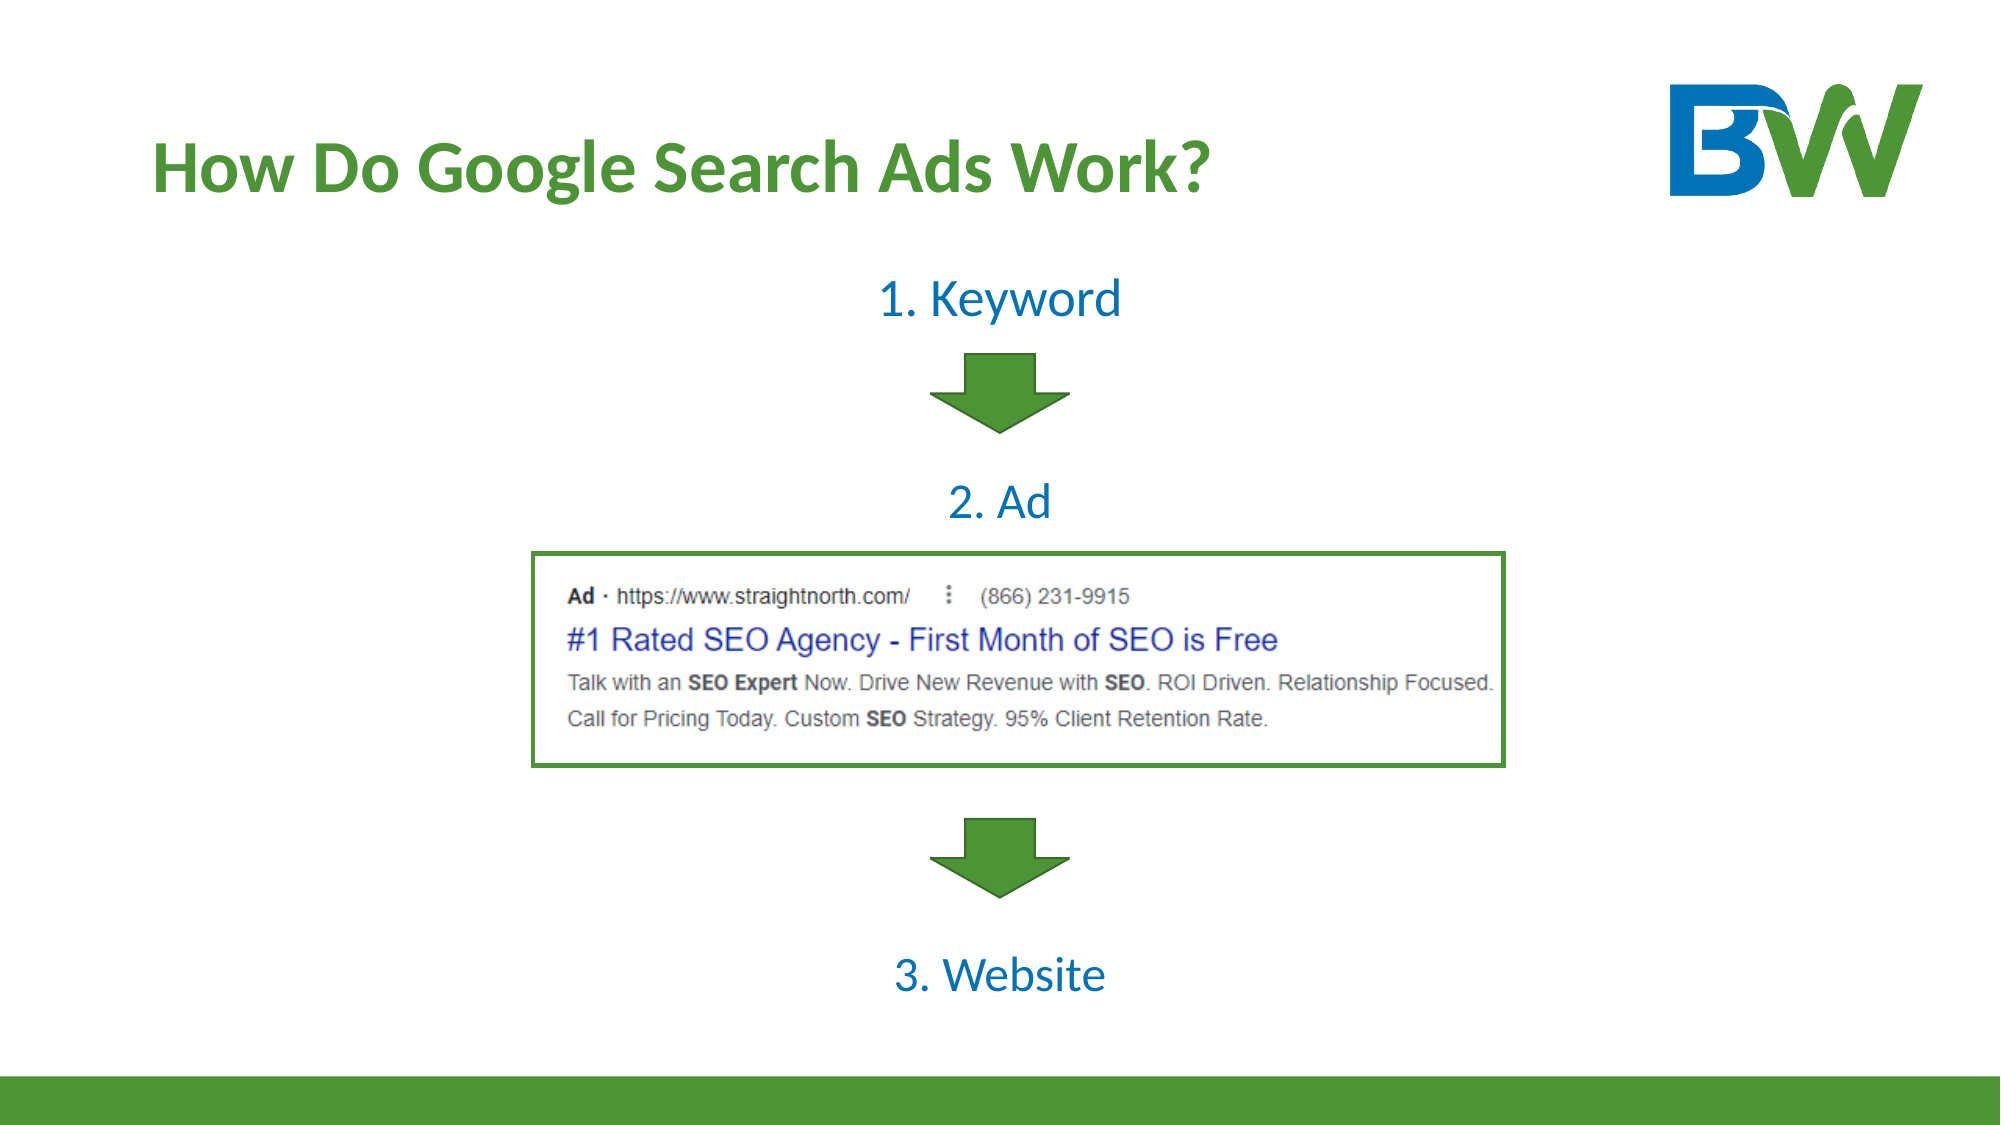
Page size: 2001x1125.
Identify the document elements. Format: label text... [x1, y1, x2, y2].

text_box [929, 353, 1071, 435]
text_box [929, 817, 1071, 899]
picture [552, 579, 1509, 739]
text_box [532, 552, 1505, 766]
list 1. Keyword [857, 278, 1143, 331]
text_box 3. Website [862, 934, 1138, 1010]
picture [1637, 58, 1946, 221]
title How Do Google Search Ads Work? [137, 59, 1863, 278]
text_box 2. Ad [884, 460, 1116, 537]
